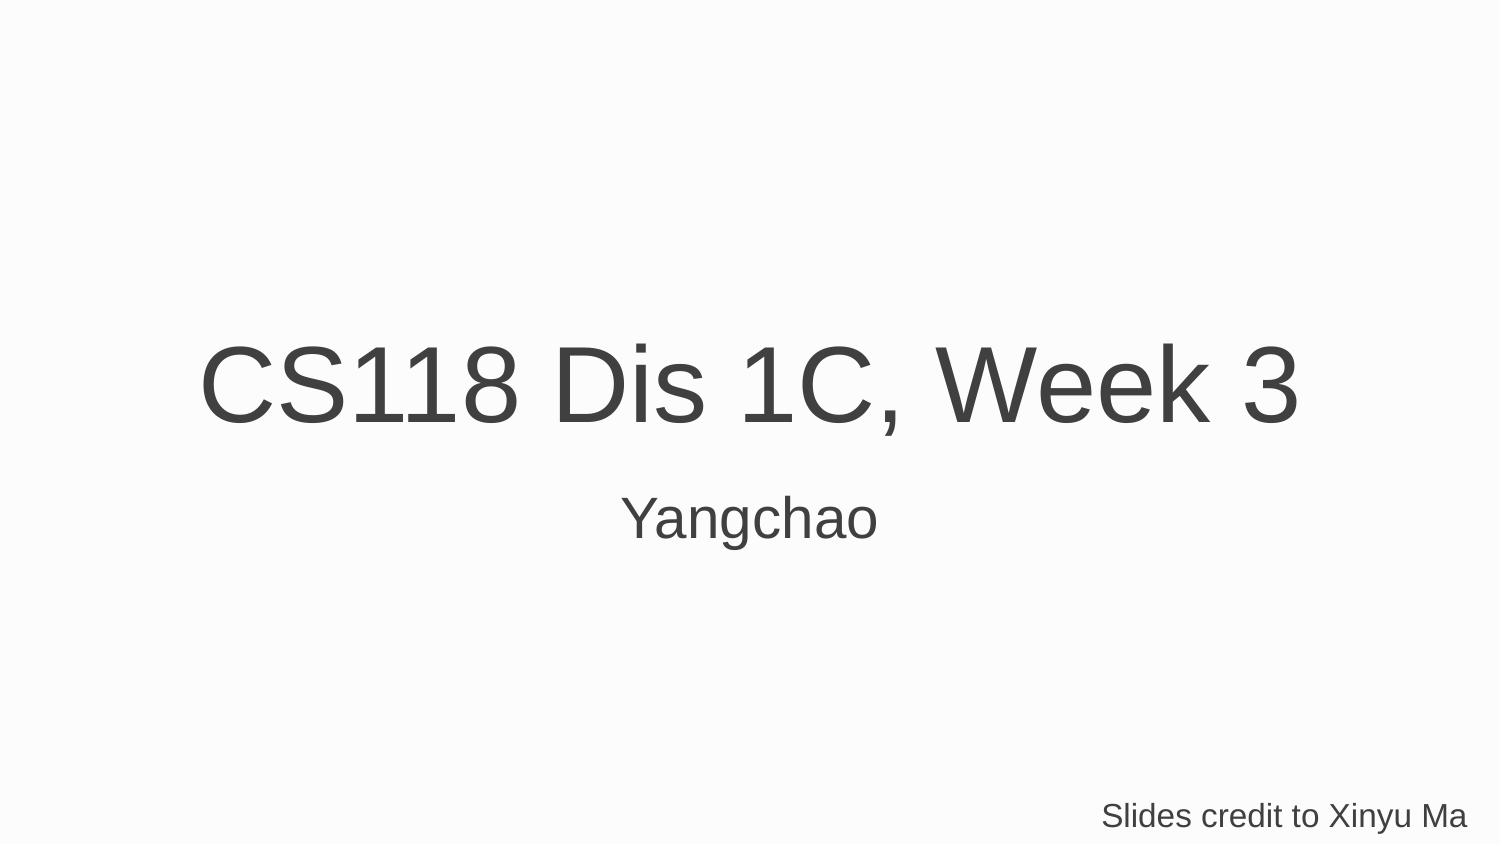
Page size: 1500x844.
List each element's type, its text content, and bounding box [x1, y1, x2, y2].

subtitle Yangchao [51, 464, 1449, 595]
title CS118 Dis 1C, Week 3 [51, 122, 1449, 459]
text_box Slides credit to Xinyu Ma [926, 778, 1500, 844]
